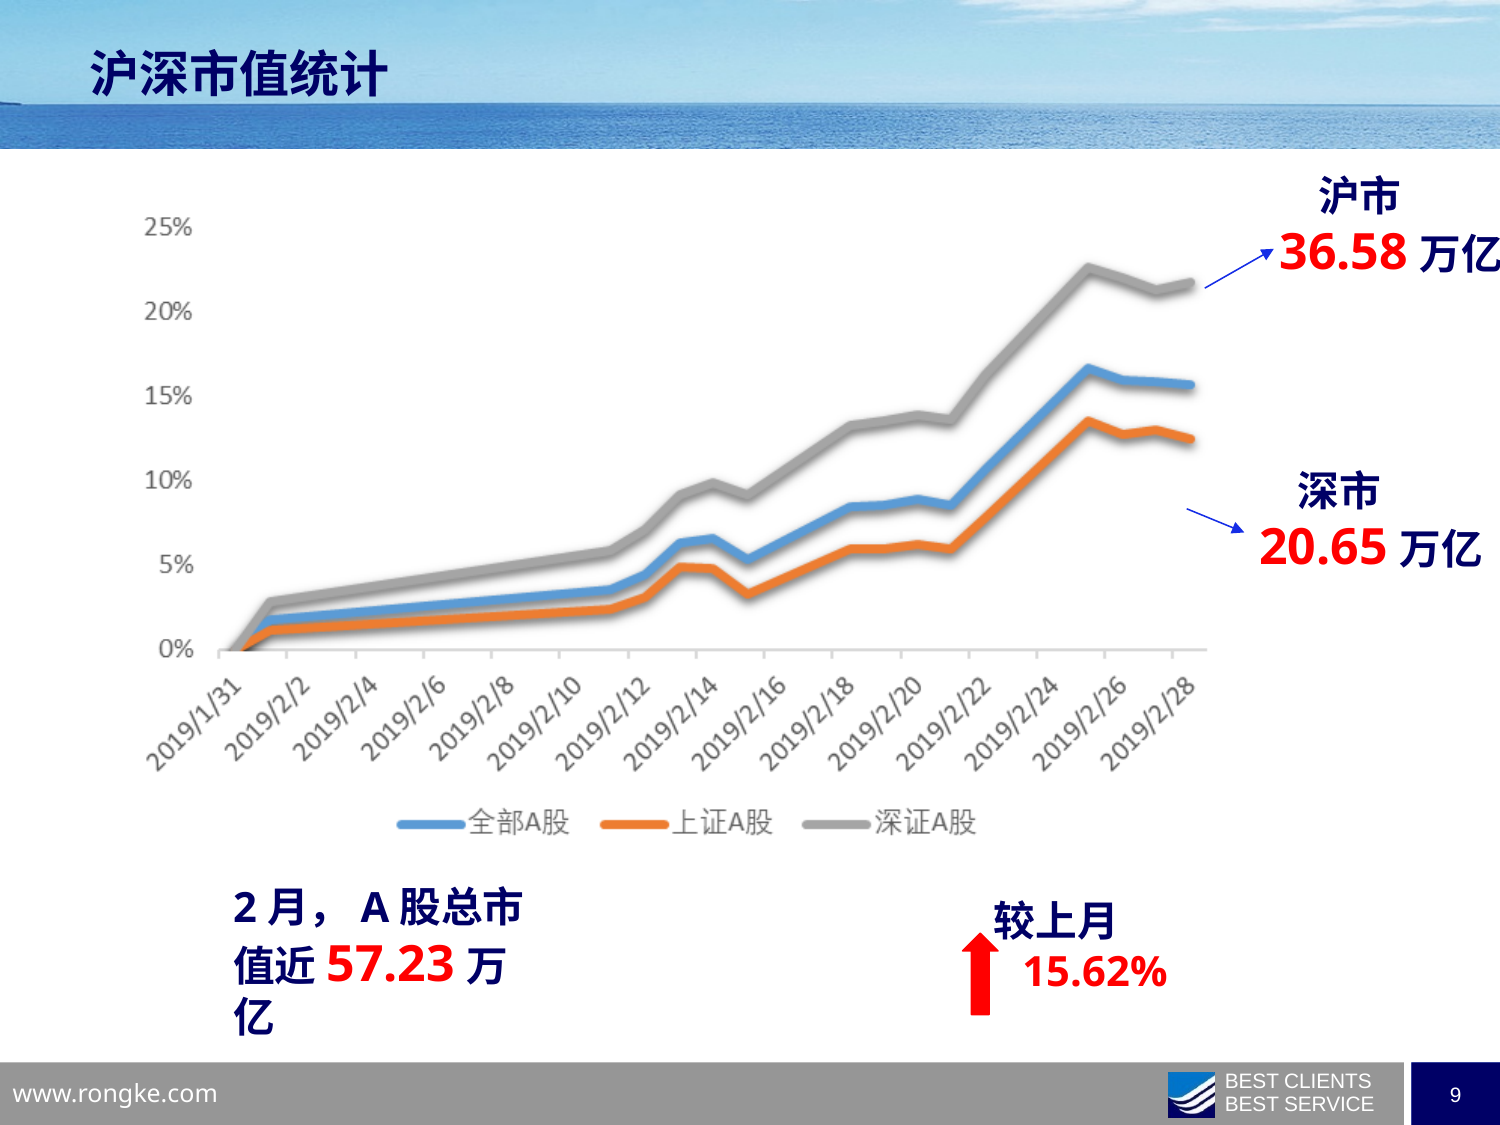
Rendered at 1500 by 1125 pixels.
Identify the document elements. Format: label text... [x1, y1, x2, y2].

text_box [1186, 508, 1245, 533]
picture [0, 0, 1500, 149]
text_box 沪深市值统计 [74, 35, 1425, 223]
text_box 2月，A股总市值近57.23万亿 [218, 878, 554, 1049]
text_box 沪市 36.58万亿 [1264, 161, 1500, 287]
text_box 较上月 15.62% [950, 887, 1240, 1003]
text_box 深市 20.65万亿 [1252, 457, 1500, 583]
text_box [962, 933, 999, 1015]
picture [1168, 1072, 1215, 1118]
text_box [1204, 248, 1275, 289]
picture [118, 192, 1248, 870]
